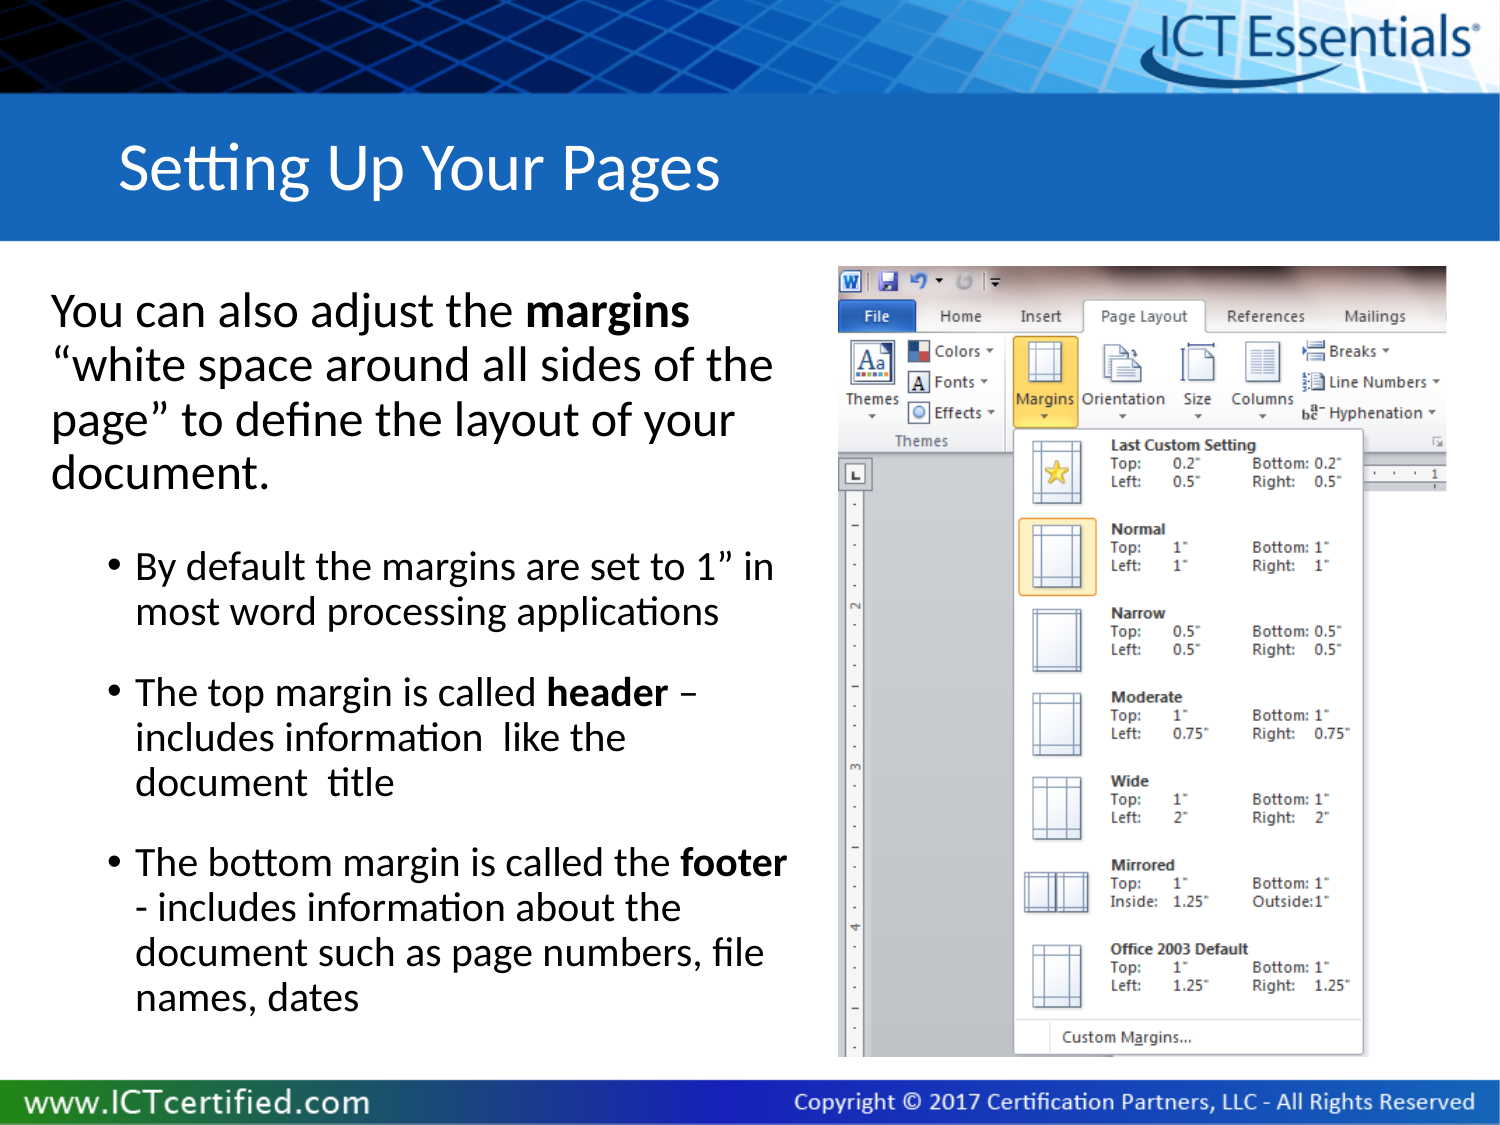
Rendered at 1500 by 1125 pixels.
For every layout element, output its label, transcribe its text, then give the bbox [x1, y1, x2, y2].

picture [0, 0, 1500, 1125]
list You can also adjust the margins “white space around all sides of the page” to define the layout of your document. By default the margins are set to 1” in most word processing applications The top margin is called header – includes information like the document title The bottom margin is called the footer - includes information about the document such as page numbers, file names, dates [35, 277, 814, 1026]
title Setting Up Your Pages [103, 59, 1398, 277]
